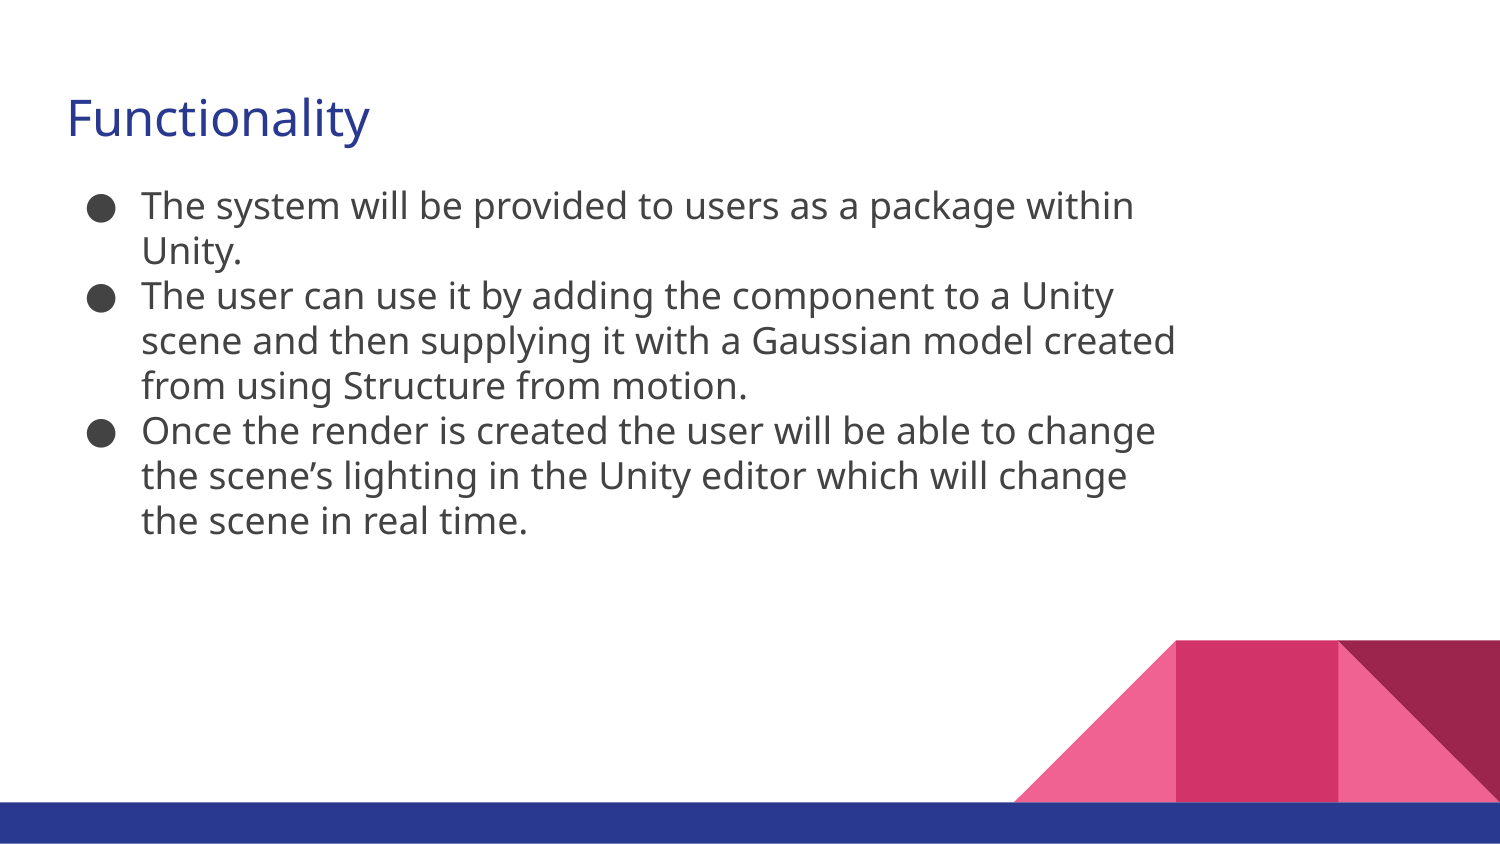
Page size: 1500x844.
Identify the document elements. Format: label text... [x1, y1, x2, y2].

title Functionality [51, 67, 1449, 167]
text_box The system will be provided to users as a package within Unity. The user can use it by adding the component to a Unity scene and then supplying it with a Gaussian model created from using Structure from motion. Once the render is created the user will be able to change the scene’s lighting in the Unity editor which will change the scene in real time. [51, 166, 1202, 621]
